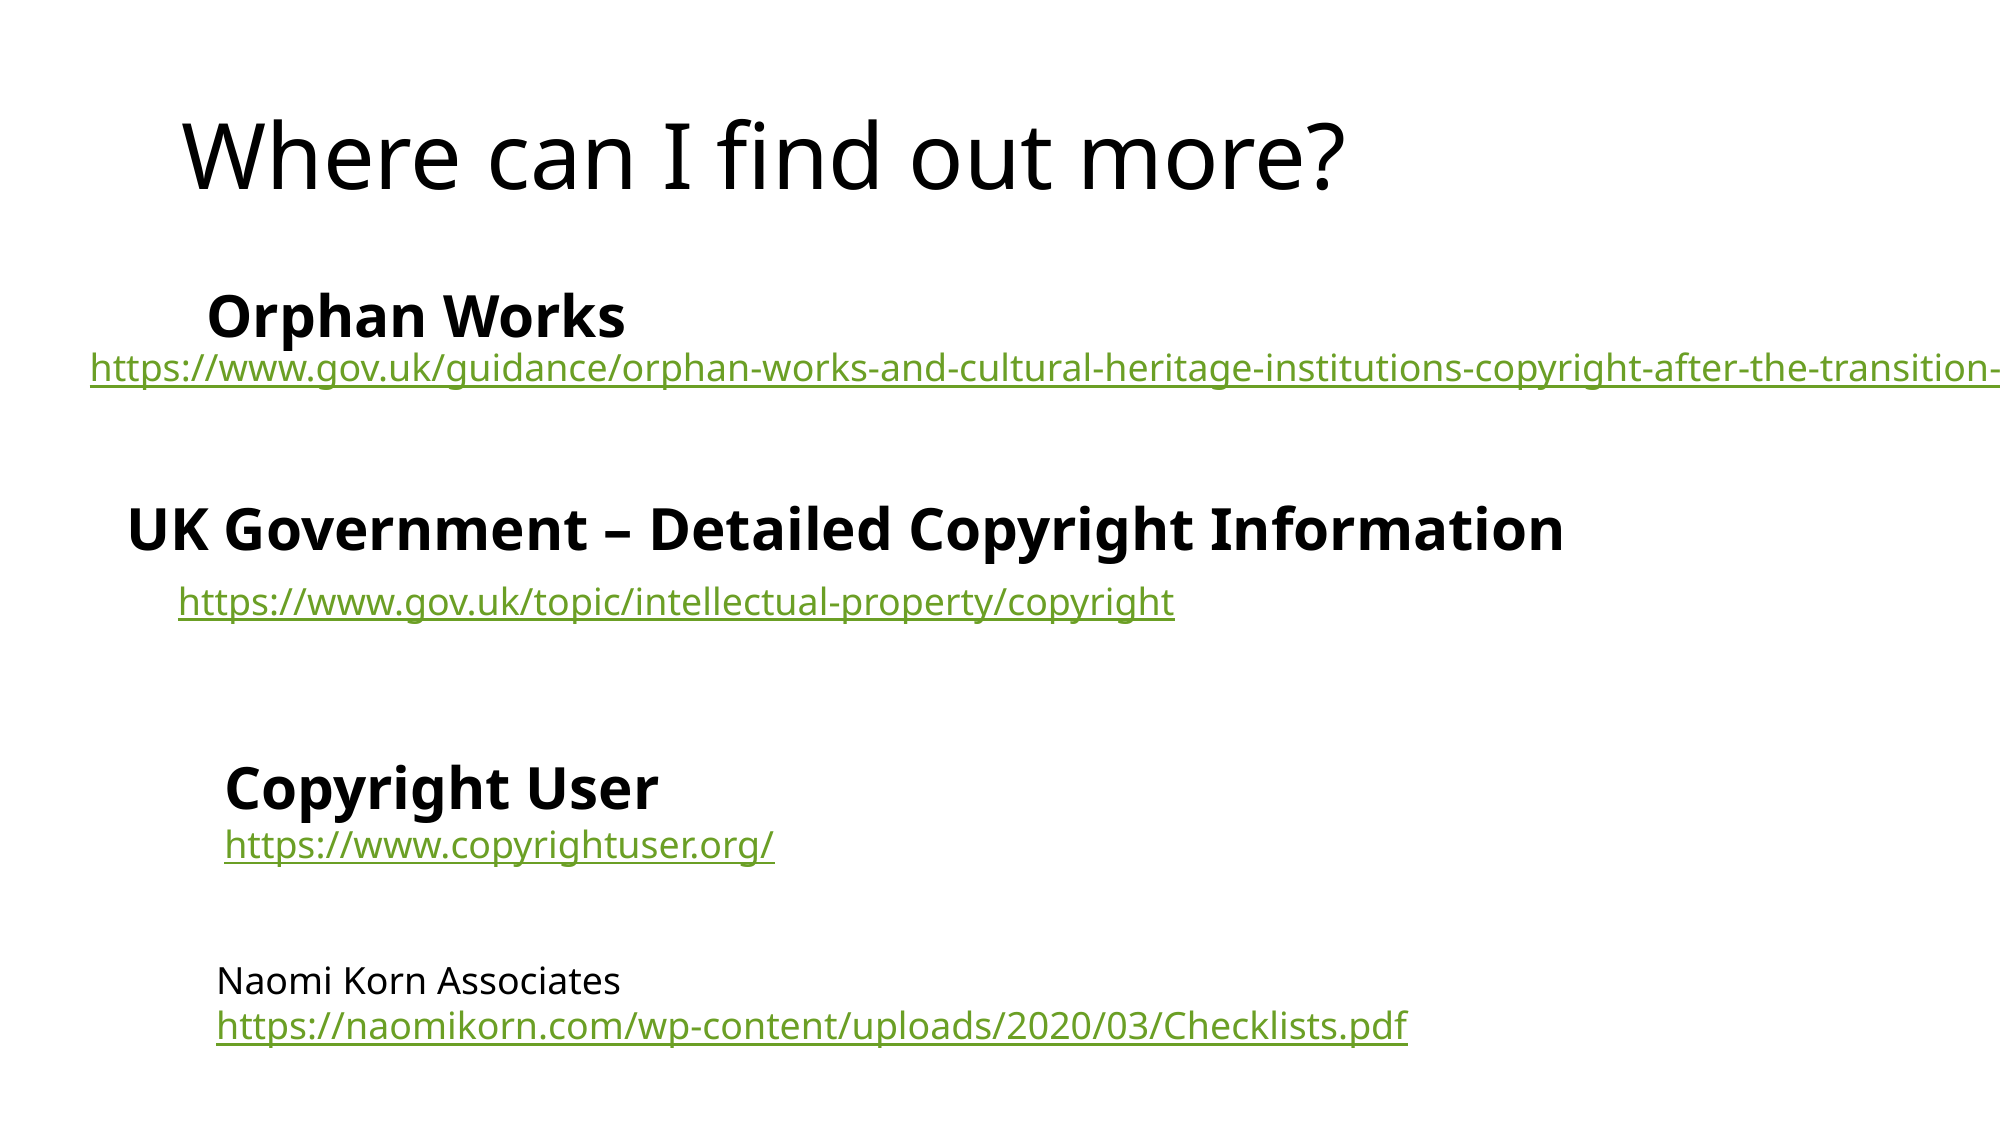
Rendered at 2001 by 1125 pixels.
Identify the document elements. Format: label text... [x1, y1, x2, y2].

text_box https://www.gov.uk/guidance/orphan-works-and-cultural-heritage-institutions-copyright-after-the-transition-period [74, 337, 2000, 448]
text_box UK Government – Detailed Copyright Information [111, 484, 1582, 570]
text_box Copyright User https://www.copyrightuser.org/ [209, 743, 790, 880]
text_box Where can I find out more? [166, 90, 1362, 216]
text_box https://www.gov.uk/topic/intellectual-property/copyright [163, 570, 1190, 637]
text_box Naomi Korn Associates https://naomikorn.com/wp-content/uploads/2020/03/Checklists.pdf [201, 949, 1424, 1061]
text_box Orphan Works [191, 271, 641, 357]
